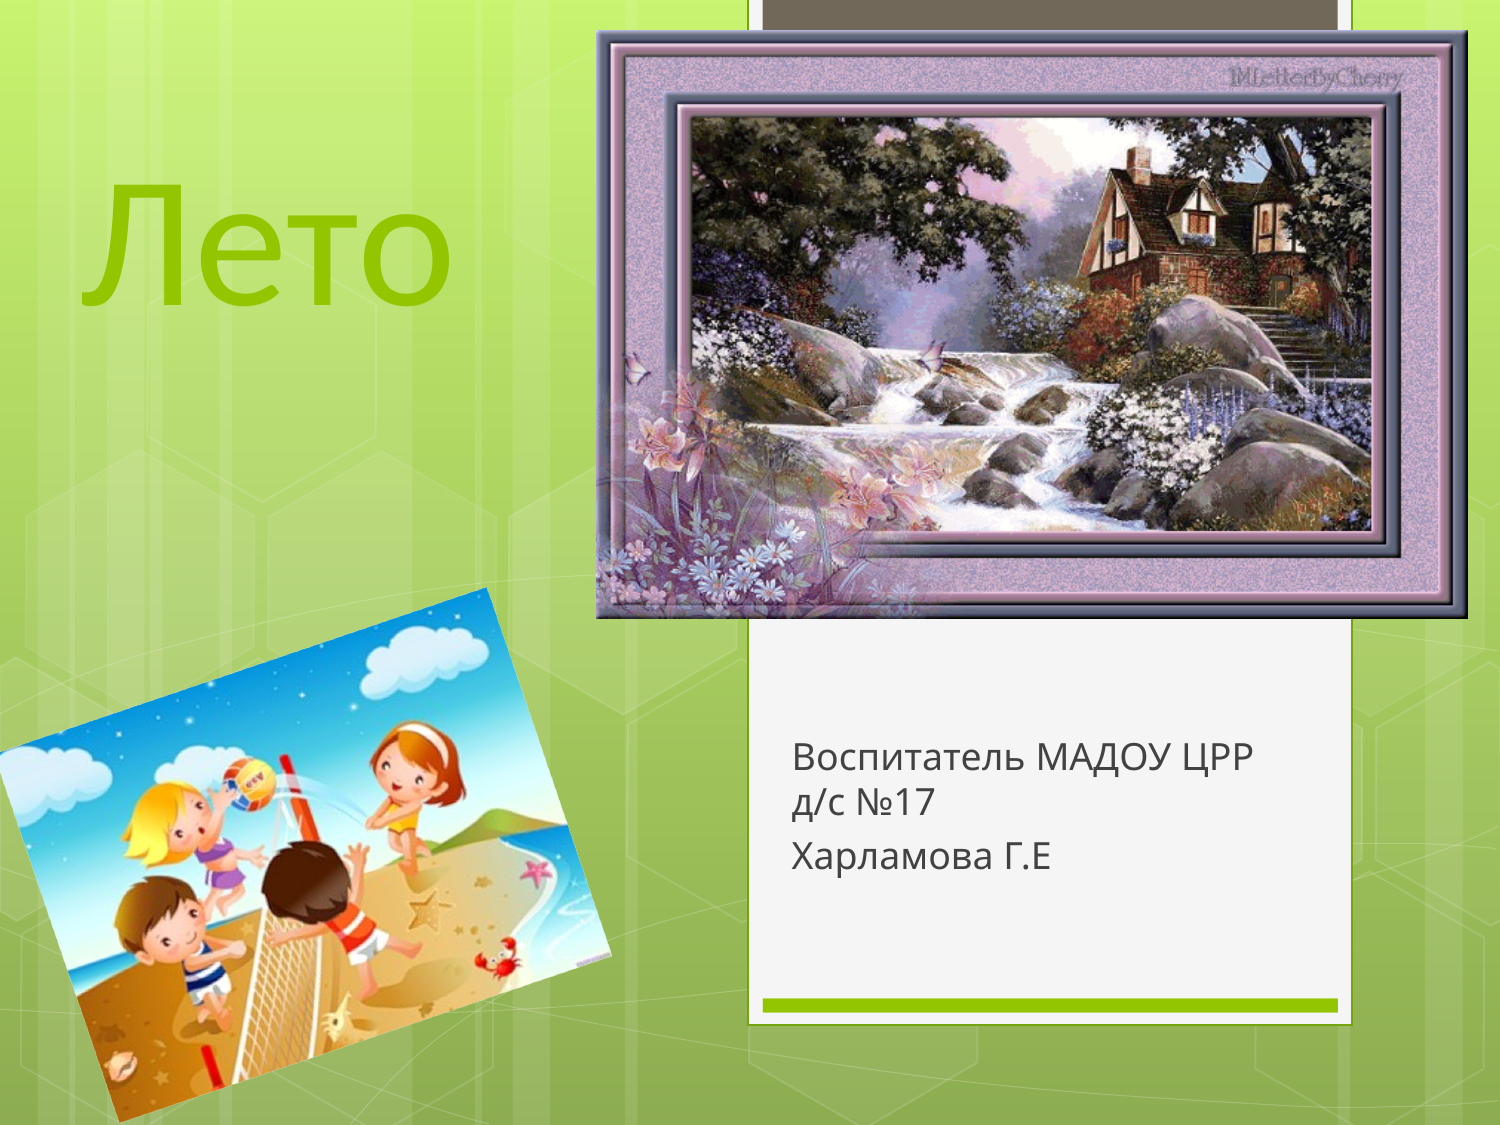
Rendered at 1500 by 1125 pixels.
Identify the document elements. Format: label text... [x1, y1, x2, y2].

picture [596, 30, 1468, 619]
title Лето [64, 137, 585, 350]
picture [0, 608, 611, 1122]
picture [42, 659, 271, 737]
subtitle Воспитатель МАДОУ ЦРР д/с №17 Харламова Г.Е [776, 725, 1320, 932]
